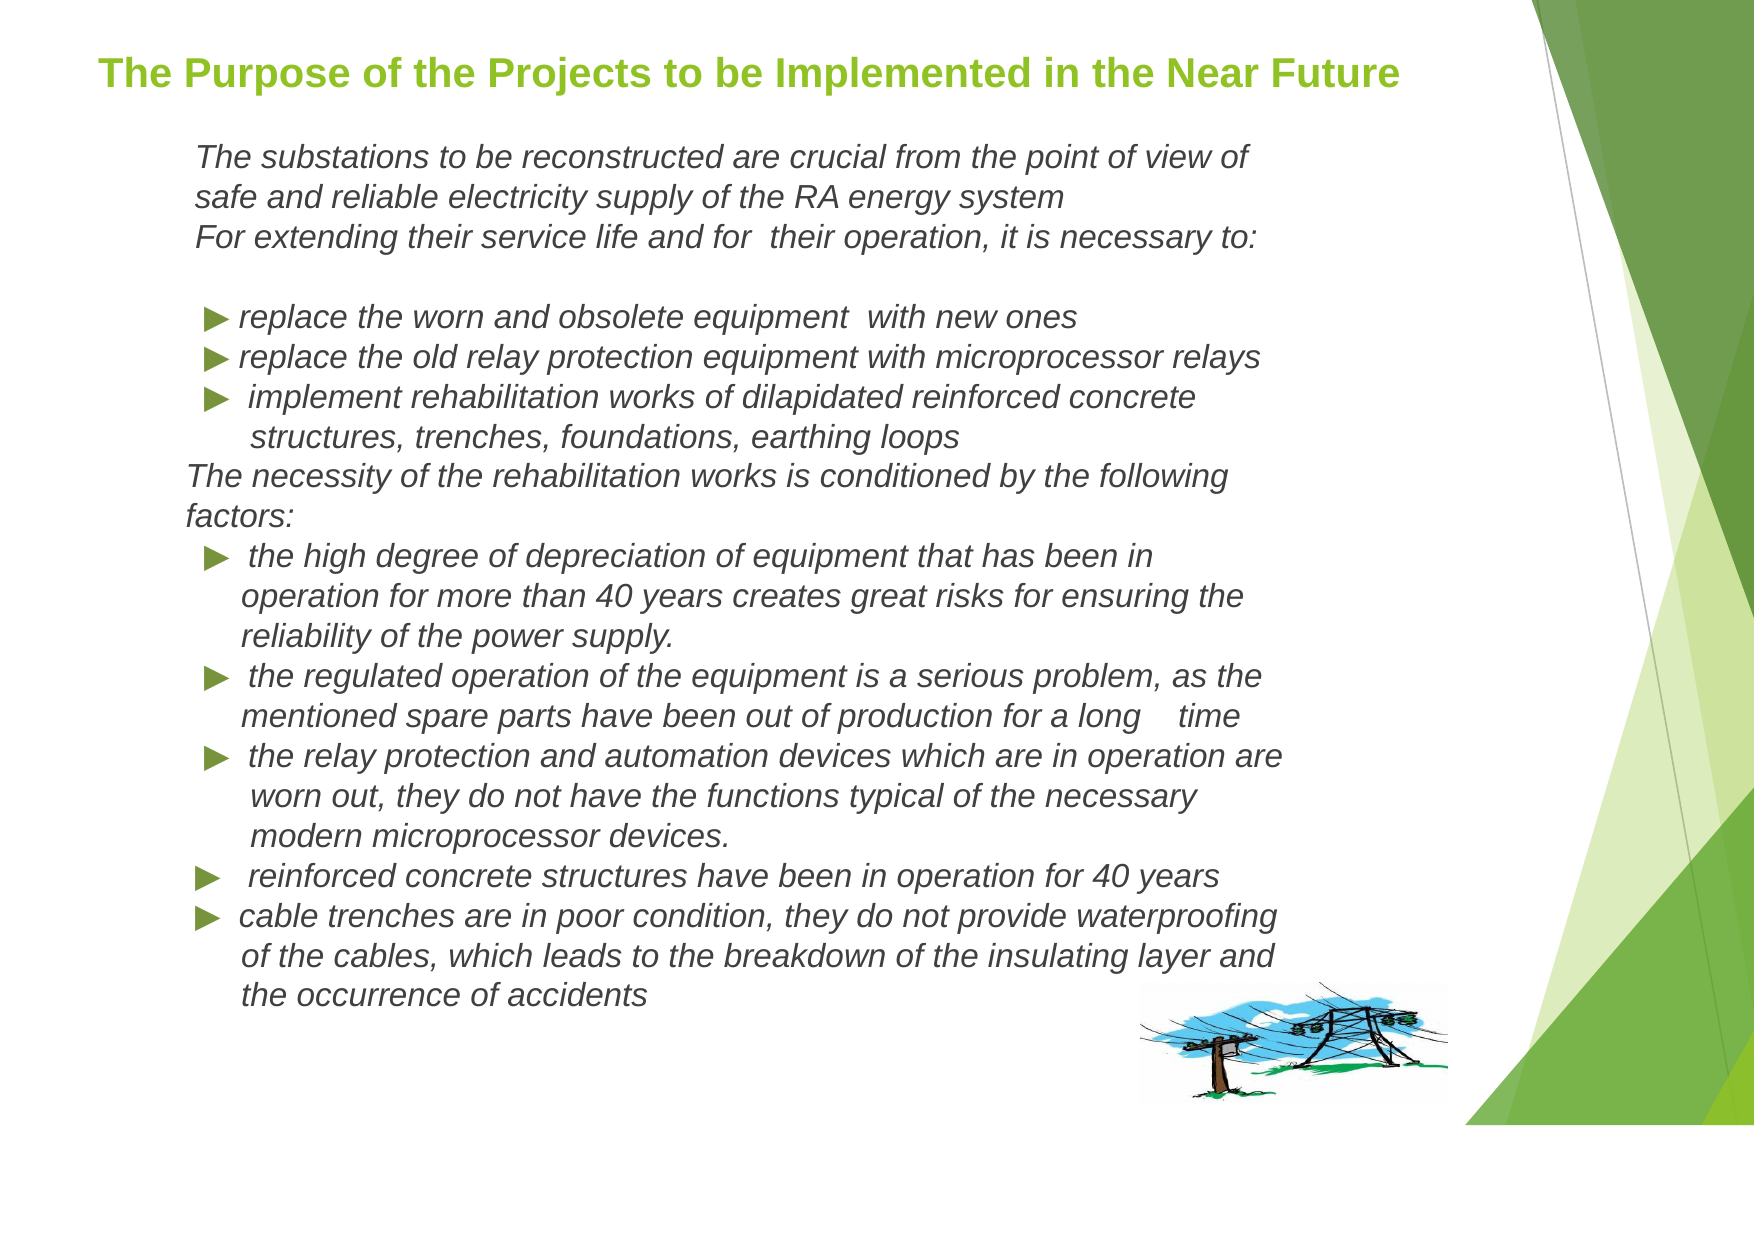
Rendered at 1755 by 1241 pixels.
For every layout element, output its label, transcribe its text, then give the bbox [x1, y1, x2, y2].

title The Purpose of the Projects to be Implemented in the Near Future [52, 45, 130, 118]
picture [1139, 981, 1448, 1103]
list The substations to be reconstructed are crucial from the point of view of safe and reliable electricity supply of the RA energy system For extending their service life and for their operation, it is necessary to: ▶ replace the worn and obsolete equipment with new ones ▶ replace the old relay protection equipment with microprocessor relays ▶ implement rehabilitation works of dilapidated reinforced concrete structures, trenches, foundations, earthing loops The necessity of the rehabilitation works is conditioned by the following factors: ▶ the high degree of depreciation of equipment that has been in operation for more than 40 years creates great risks for ensuring the reliability of the power supply. ▶ the regulated operation of the equipment is a serious problem, as the mentioned spare parts have been out of production for a long time ▶ the relay protection and automation devices which are in operation are worn out, they do not have the functions typical of the necessary modern microprocessor devices. ▶ reinforced concrete structures have been in operation for 40 years ▶ cable trenches are in poor condition, they do not provide waterproofing of the cables, which leads to the breakdown of the insulating layer and the occurrence of accidents [130, 45, 1307, 1073]
title The Purpose of the Projects to be Implemented in the Near Future [1307, 45, 1428, 118]
